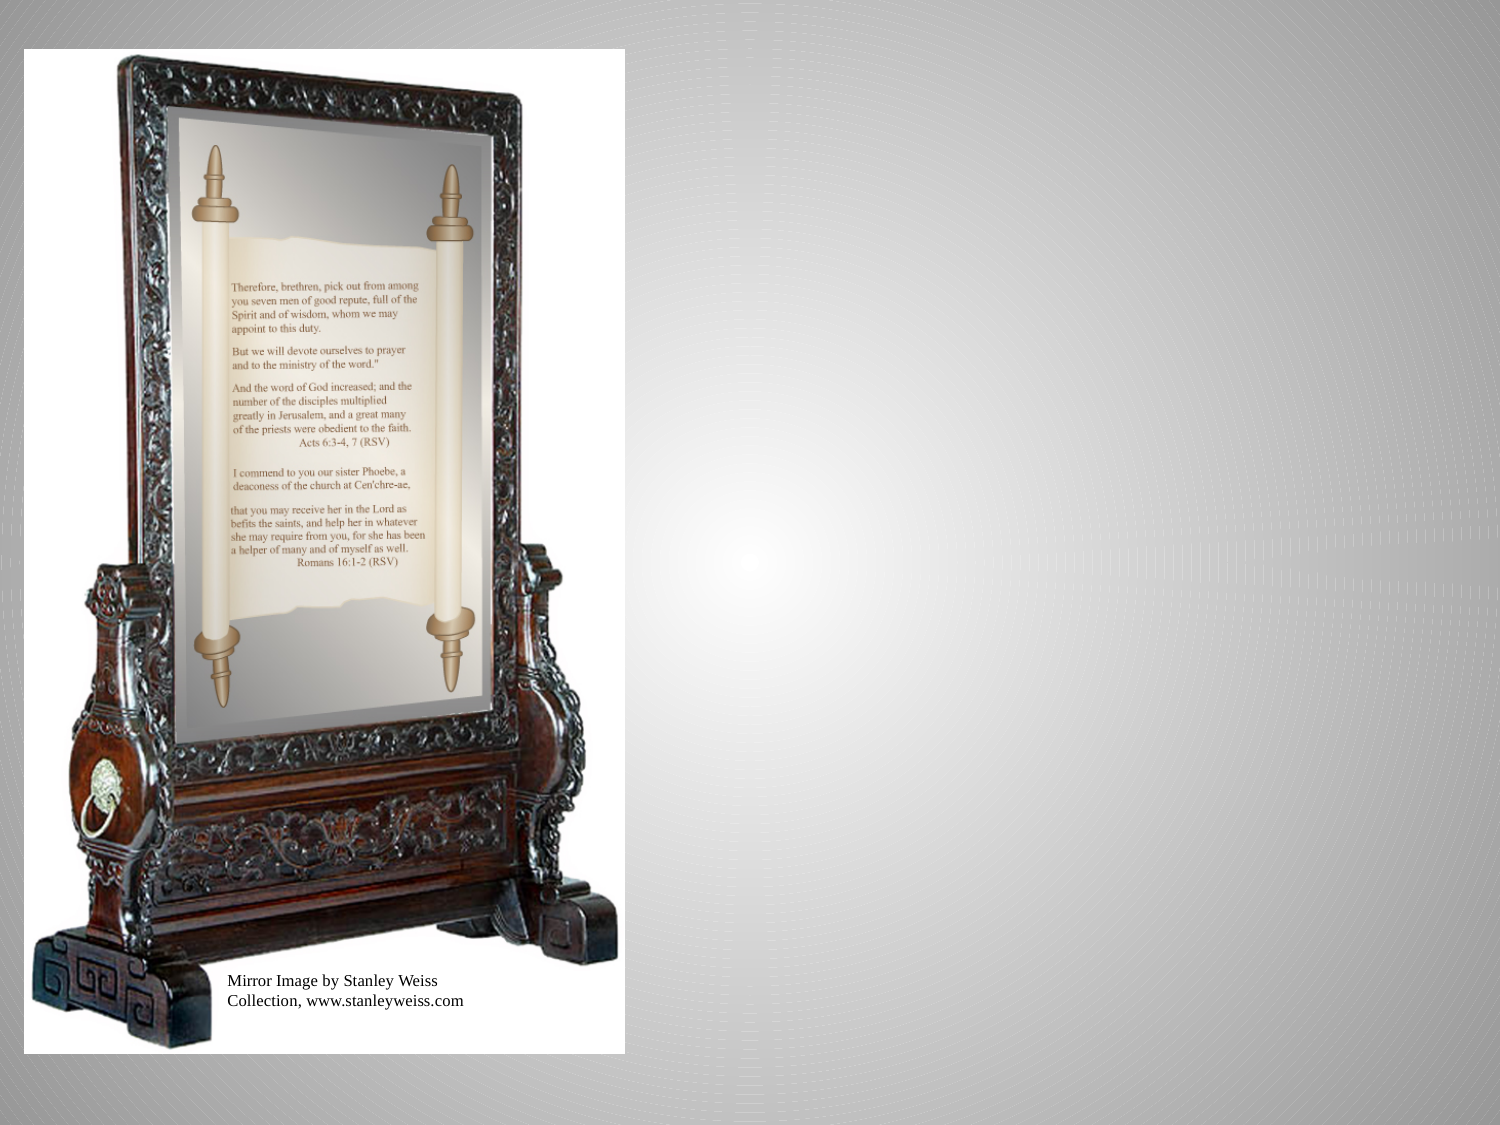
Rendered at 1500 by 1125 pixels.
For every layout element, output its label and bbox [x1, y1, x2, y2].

picture [24, 49, 626, 1055]
